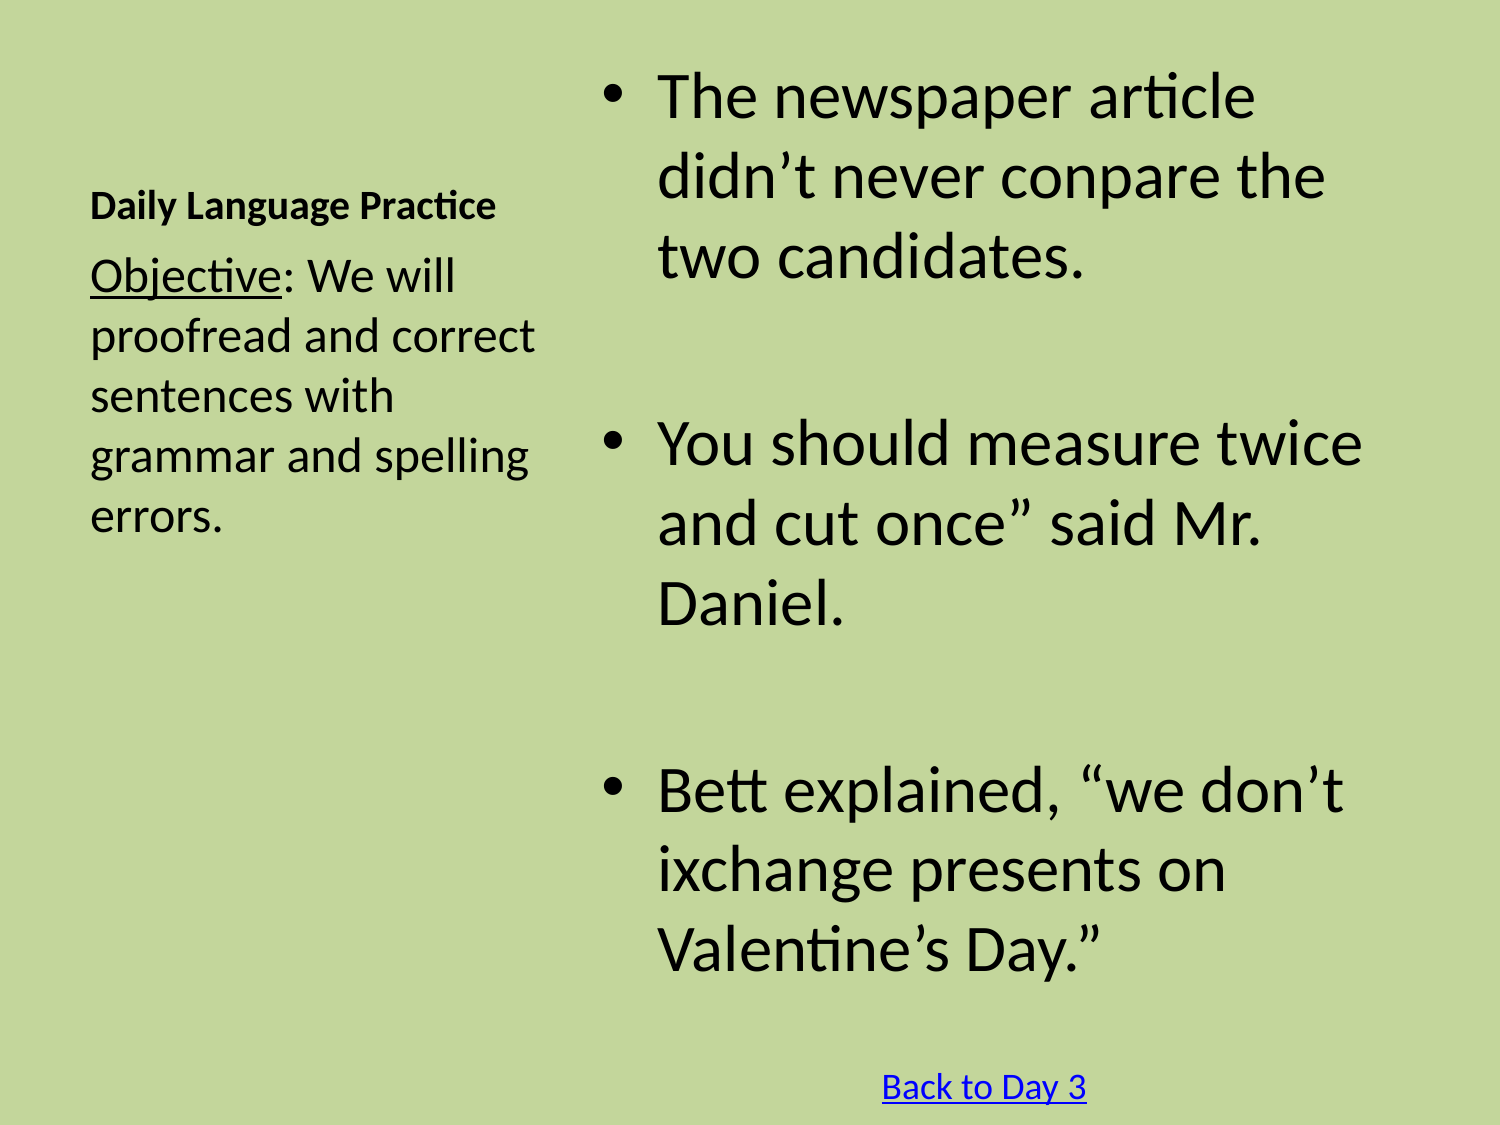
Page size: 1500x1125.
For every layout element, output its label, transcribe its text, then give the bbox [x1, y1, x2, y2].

list Objective: We will proofread and correct sentences with grammar and spelling errors. [75, 235, 569, 1005]
title Daily Language Practice [75, 44, 569, 235]
list The newspaper article didn’t never conpare the two candidates. You should measure twice and cut once” said Mr. Daniel. Bett explained, “we don’t ixchange presents on Valentine’s Day.” [586, 44, 1425, 1005]
text_box Back to Day 3 [866, 1054, 1102, 1115]
